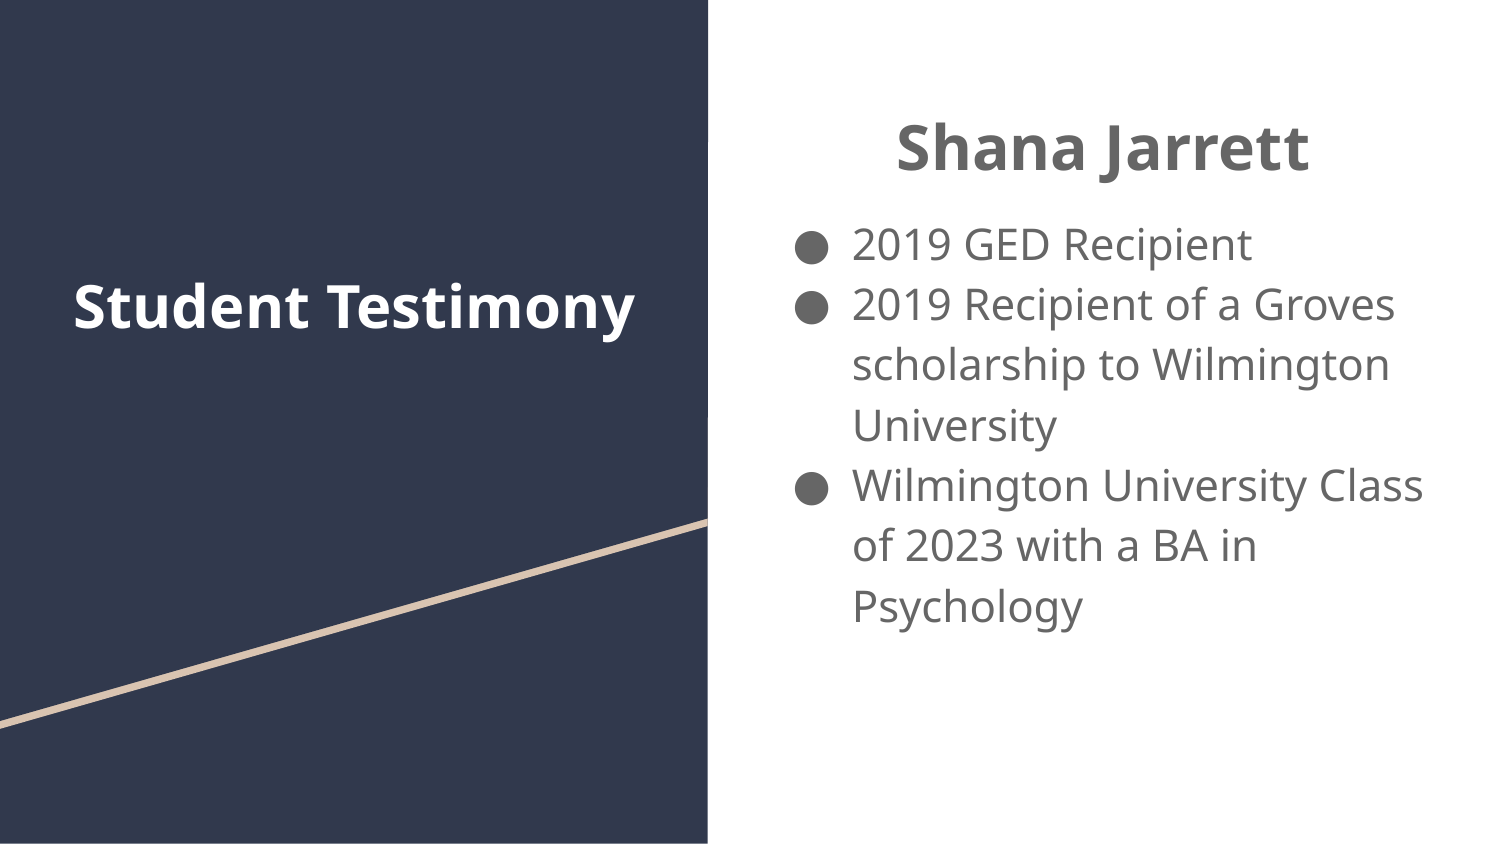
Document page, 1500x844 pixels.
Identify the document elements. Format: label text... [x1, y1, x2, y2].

title Student Testimony [51, 254, 660, 422]
list Shana Jarrett 2019 GED Recipient 2019 Recipient of a Groves scholarship to Wilmington University Wilmington University Class of 2023 with a BA in Psychology [761, 82, 1446, 755]
